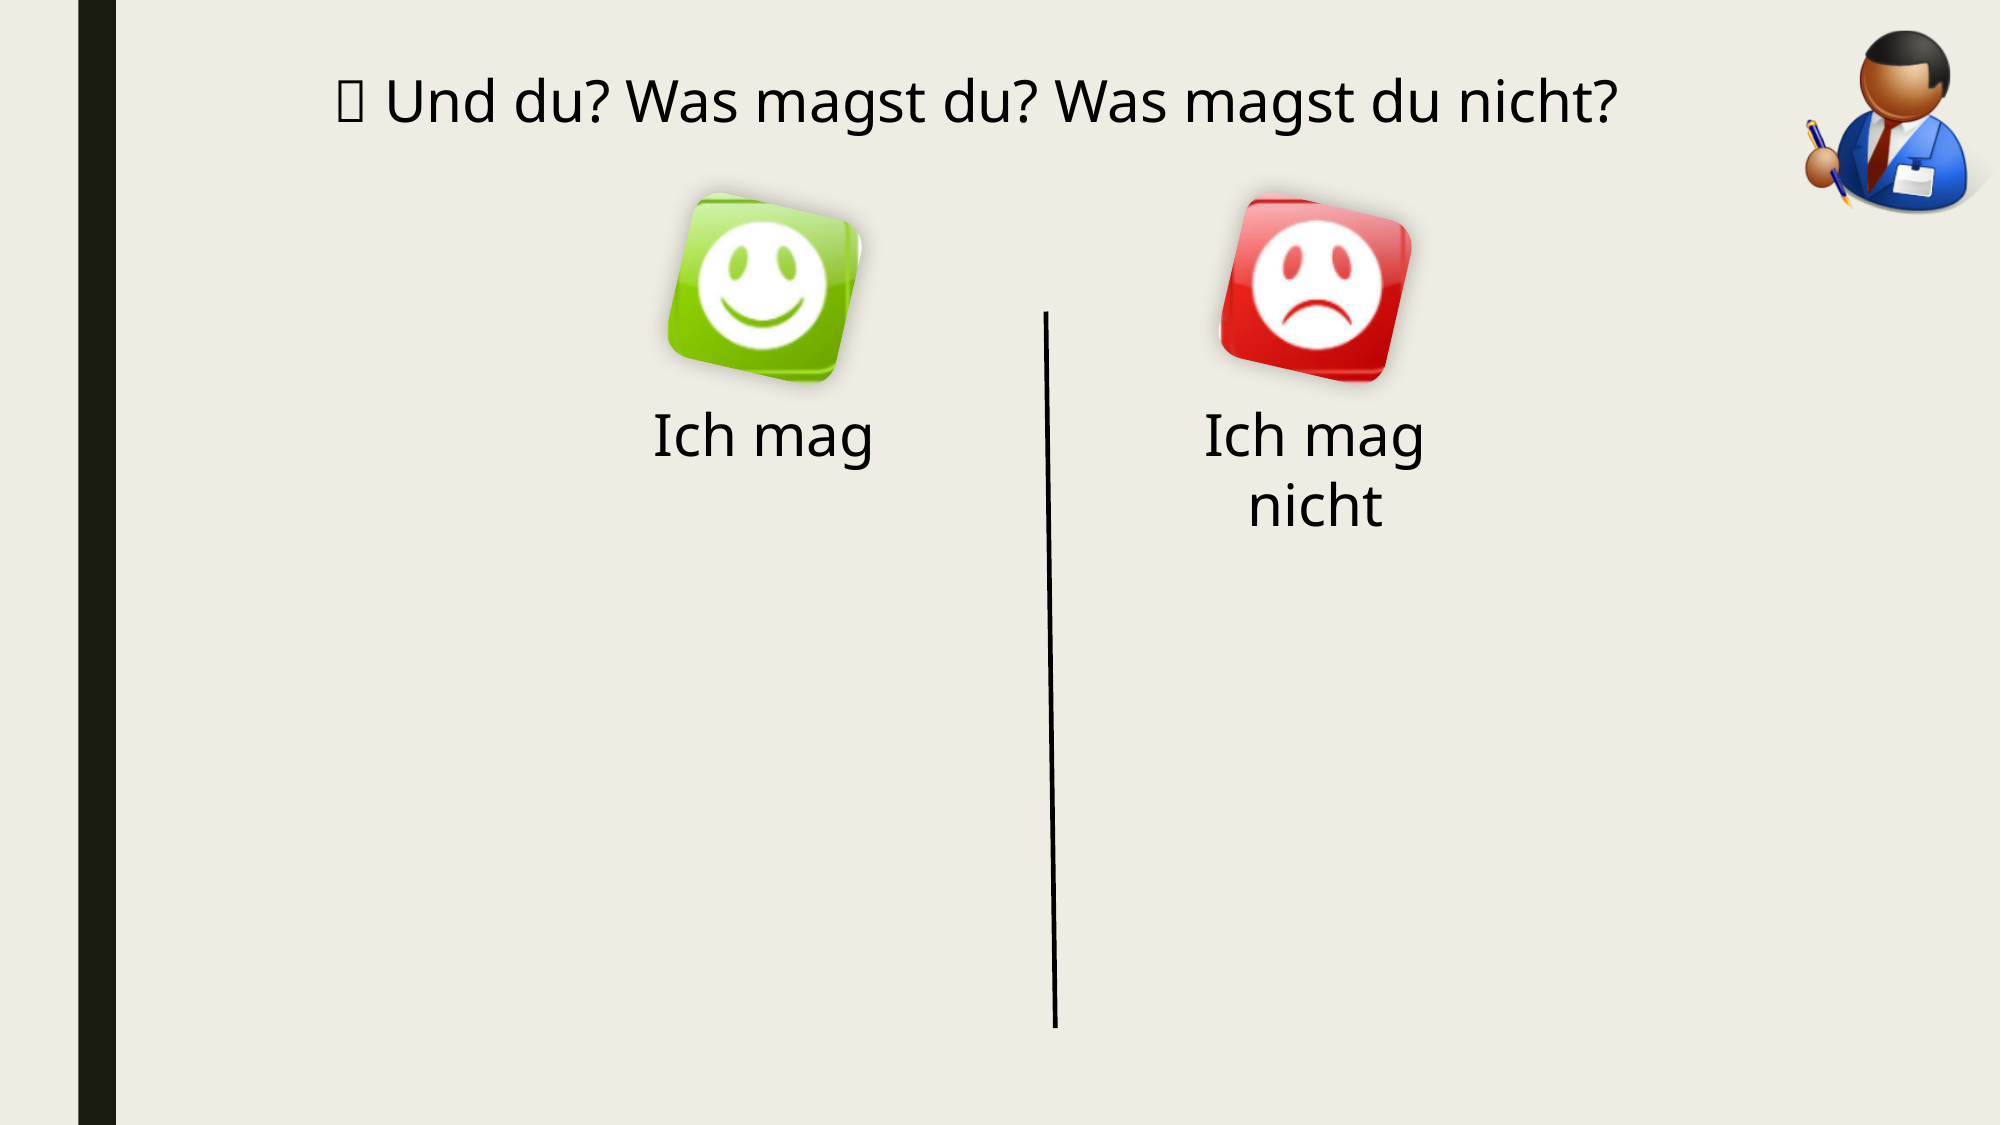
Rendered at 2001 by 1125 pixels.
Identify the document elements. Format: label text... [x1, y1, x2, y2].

text_box Ich mag [580, 390, 948, 476]
picture [1218, 193, 1412, 385]
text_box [1045, 311, 1056, 1029]
picture [666, 192, 862, 385]
text_box  Und du? Was magst du? Was magst du nicht? [133, 56, 1793, 142]
text_box Ich mag nicht [1131, 390, 1499, 546]
picture [1793, 19, 2000, 226]
